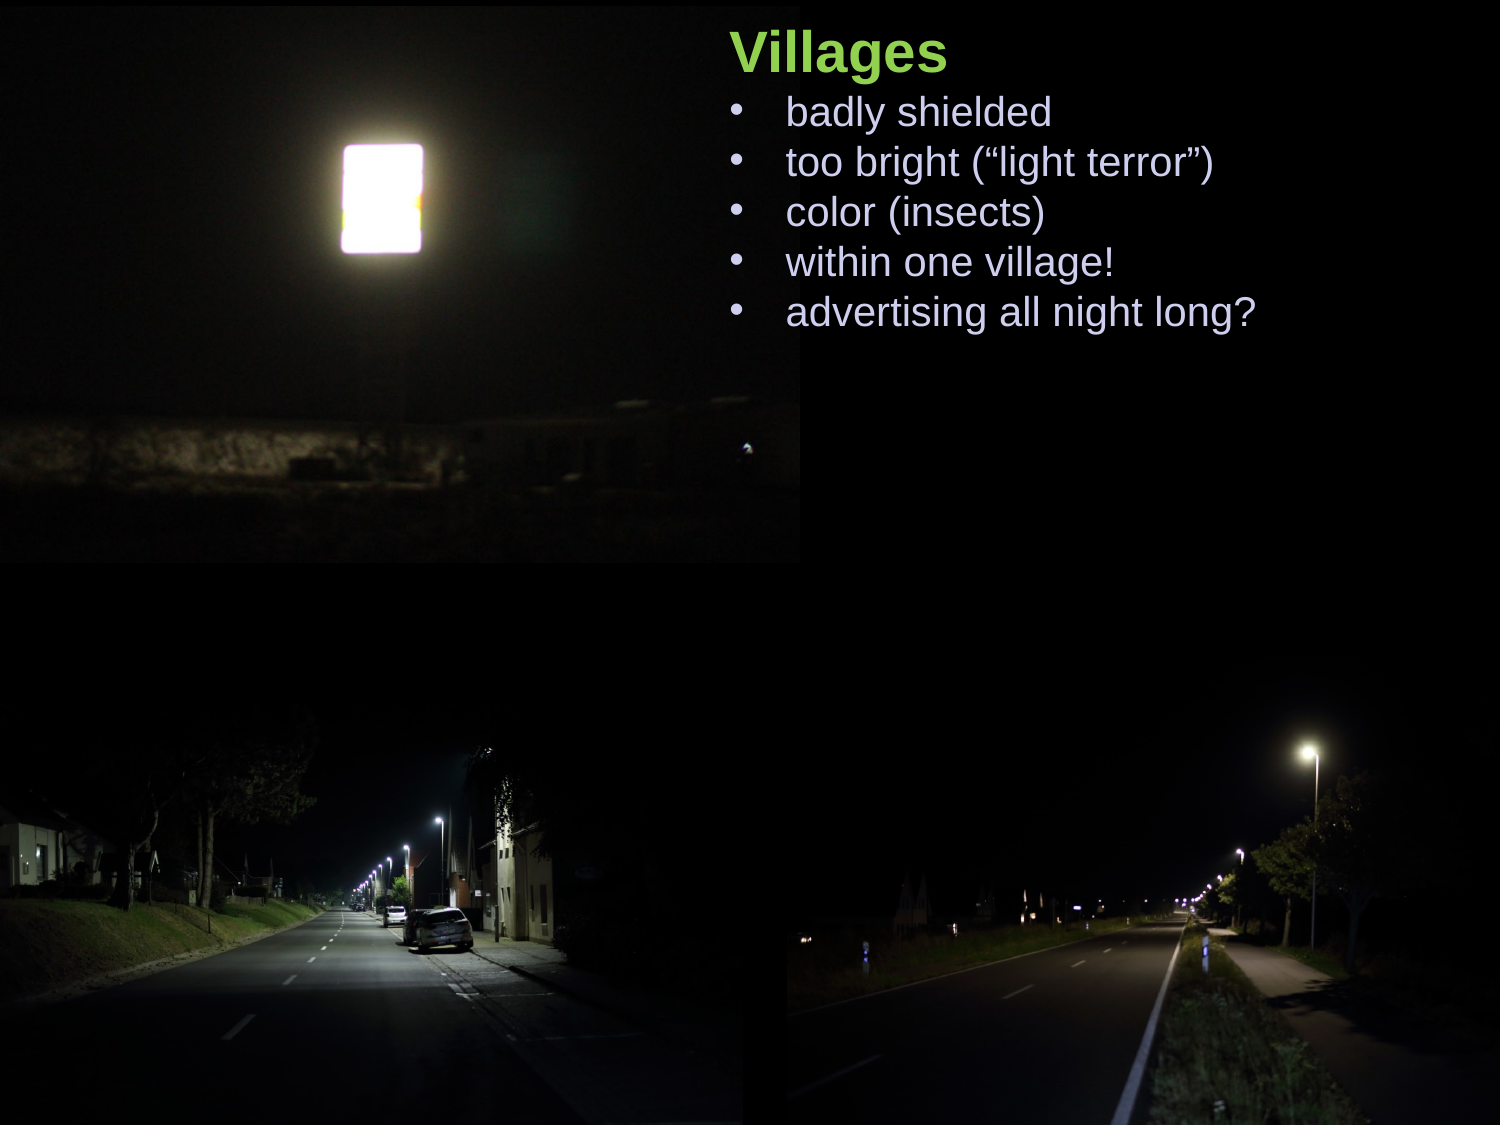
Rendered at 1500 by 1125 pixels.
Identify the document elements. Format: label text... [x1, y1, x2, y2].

text_box Villages badly shielded too bright (“light terror”) color (insects) within one village! advertising all night long? [800, 6, 1459, 342]
picture [0, 6, 800, 563]
picture [786, 656, 1500, 1125]
picture [0, 703, 743, 1125]
